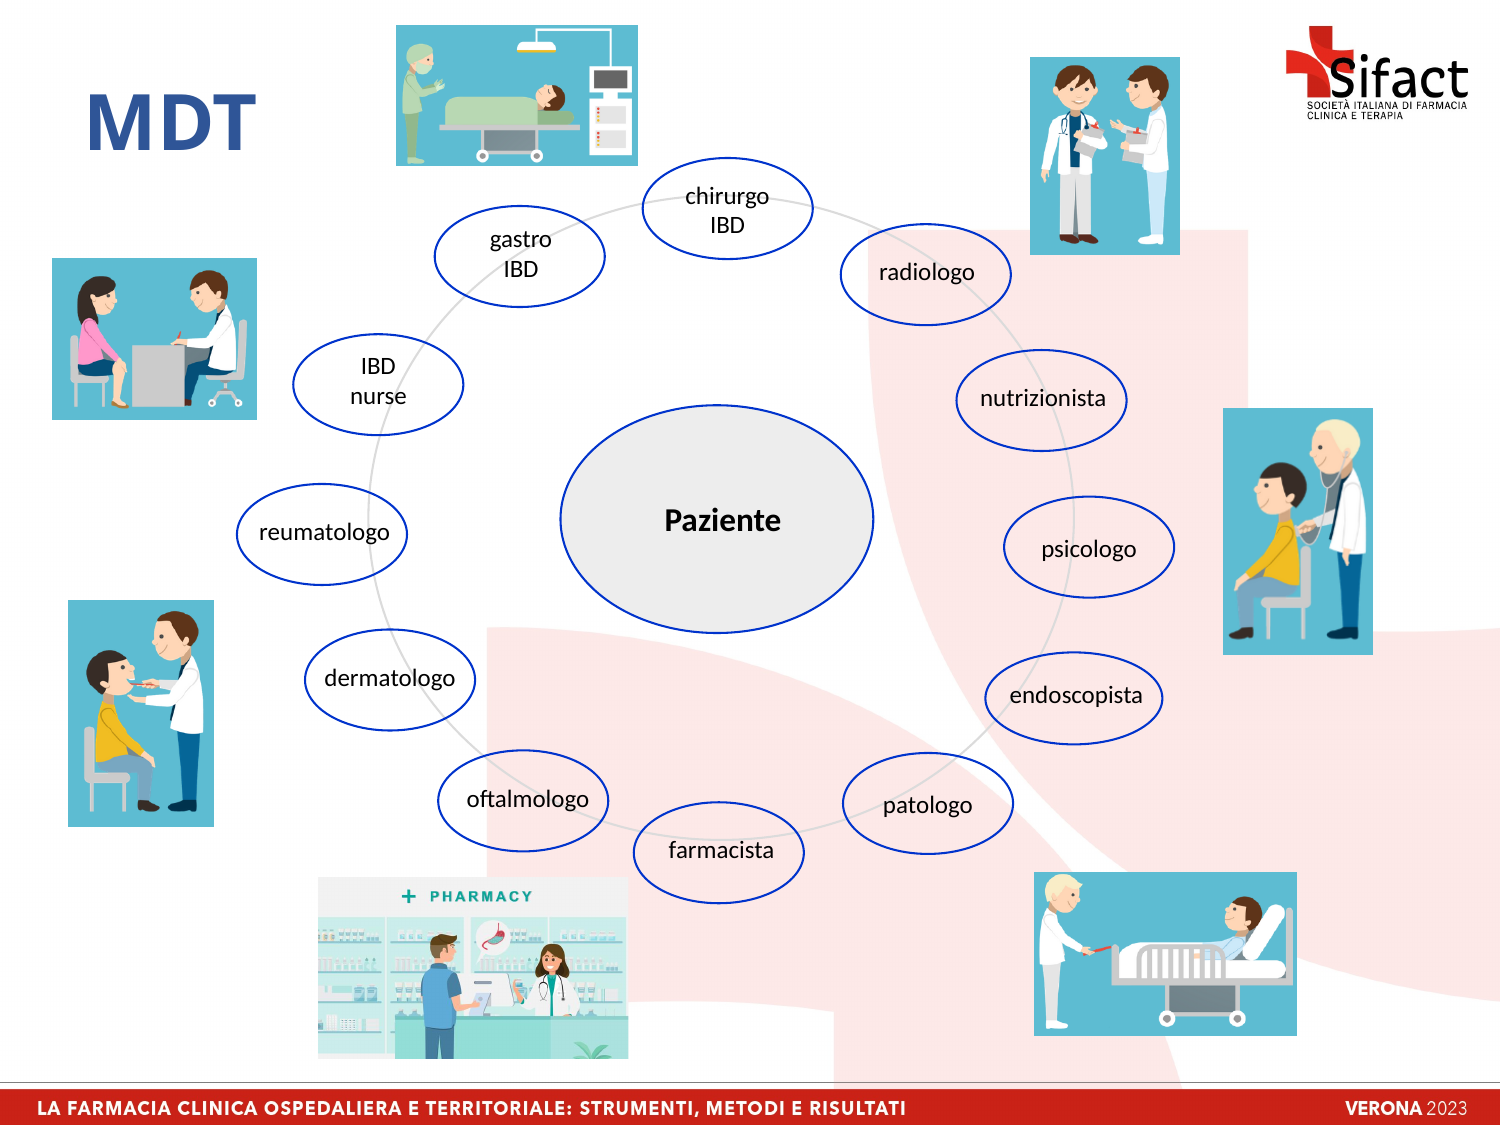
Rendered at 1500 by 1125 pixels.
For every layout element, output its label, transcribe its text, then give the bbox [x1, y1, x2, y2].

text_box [230, 157, 1175, 904]
title MDT [68, 44, 283, 206]
picture [0, 0, 1500, 1125]
